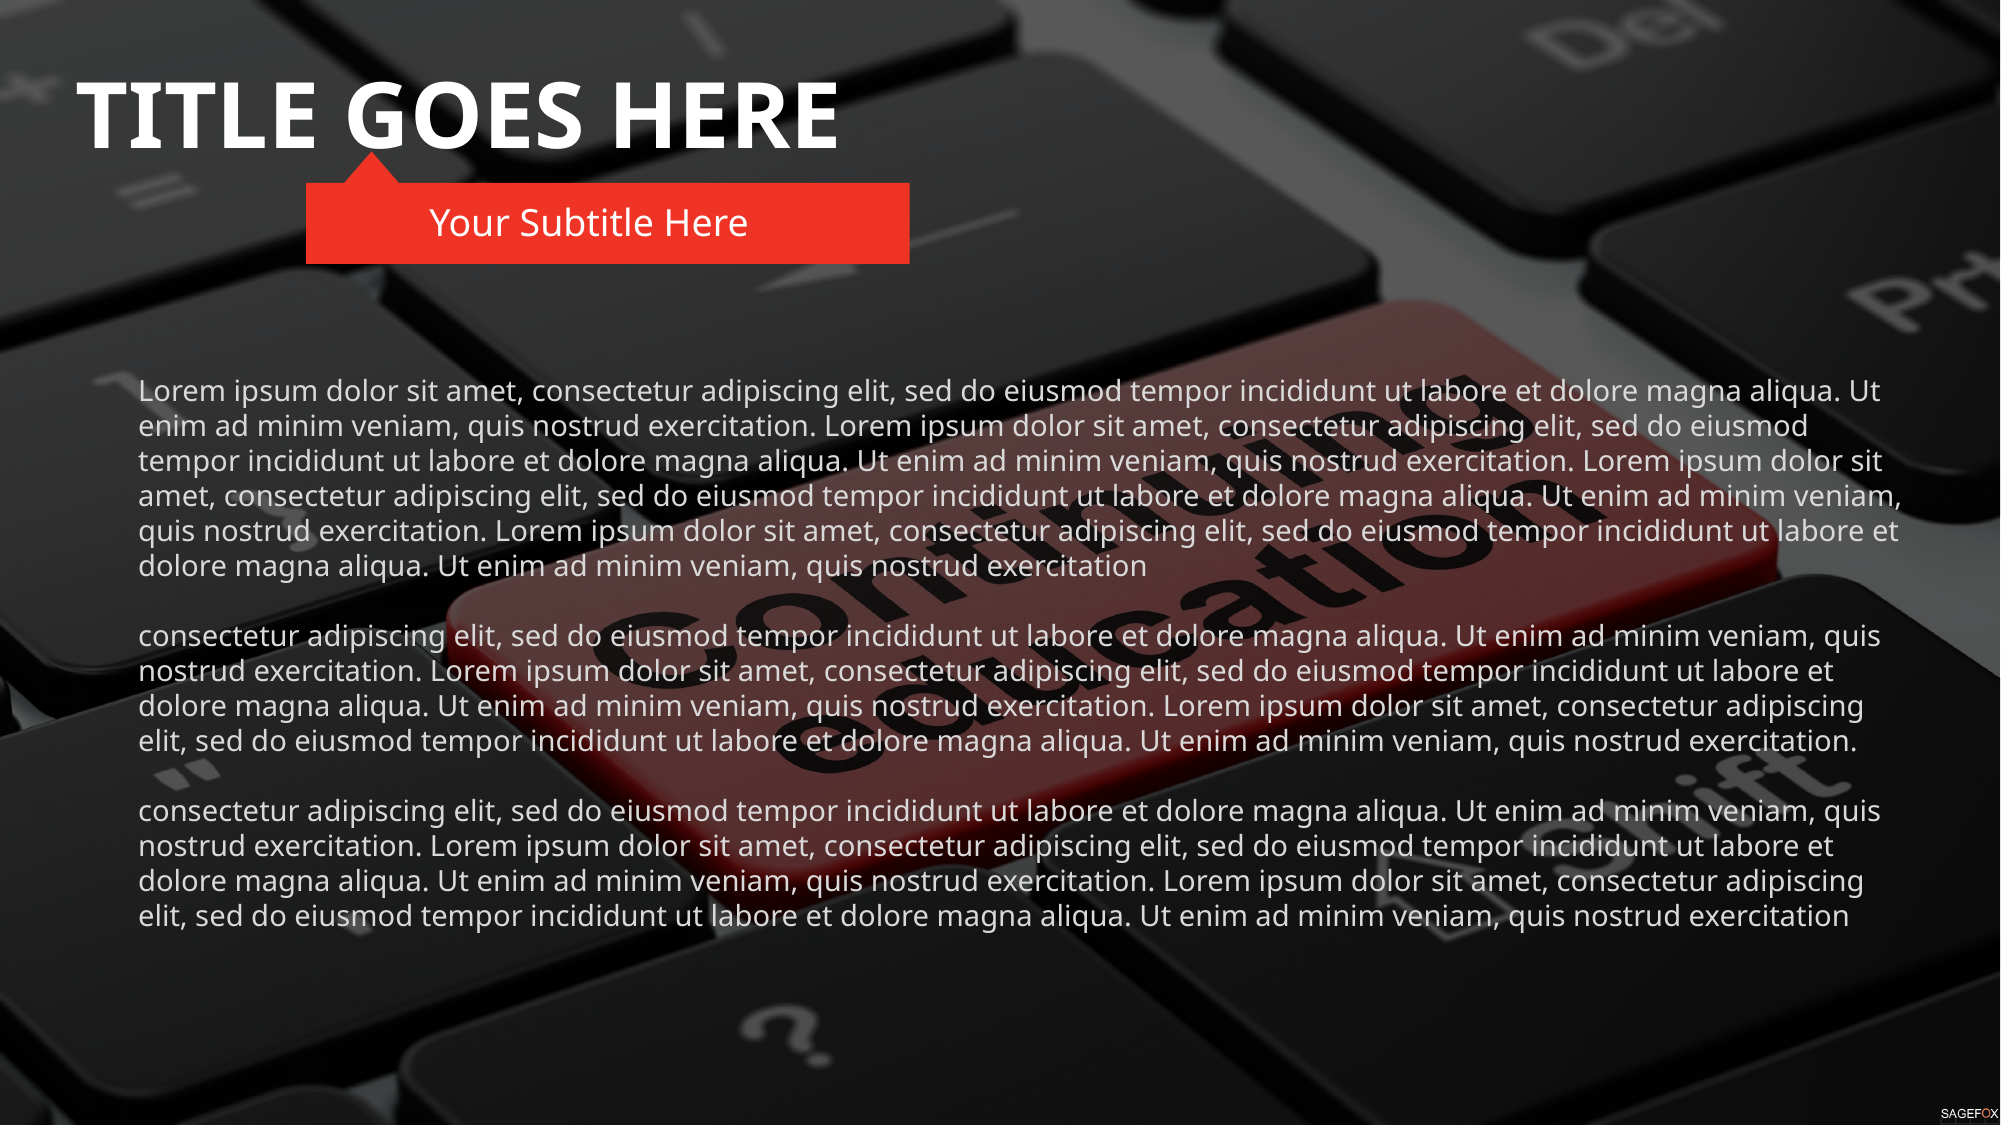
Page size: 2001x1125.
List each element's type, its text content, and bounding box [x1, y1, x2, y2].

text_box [306, 151, 910, 264]
text_box Lorem ipsum dolor sit amet, consectetur adipiscing elit, sed do eiusmod tempor incididunt ut labore et dolore magna aliqua. Ut enim ad minim veniam, quis nostrud exercitation. Lorem ipsum dolor sit amet, consectetur adipiscing elit, sed do eiusmod tempor incididunt ut labore et dolore magna aliqua. Ut enim ad minim veniam, quis nostrud exercitation. Lorem ipsum dolor sit amet, consectetur adipiscing elit, sed do eiusmod tempor incididunt ut labore et dolore magna aliqua. Ut enim ad minim veniam, quis nostrud exercitation. Lorem ipsum dolor sit amet, consectetur adipiscing elit, sed do eiusmod tempor incididunt ut labore et dolore magna aliqua. Ut enim ad minim veniam, quis nostrud exercitation consectetur adipiscing elit, sed do eiusmod tempor incididunt ut labore et dolore magna aliqua. Ut enim ad minim veniam, quis nostrud exercitation. Lorem ipsum dolor sit amet, consectetur adipiscing elit, sed do eiusmod tempor incididunt ut labore et dolore magna aliqua. Ut enim ad minim veniam, quis nostrud exercitation. Lorem ipsum dolor sit amet, consectetur adipiscing elit, sed do eiusmod tempor incididunt ut labore et dolore magna aliqua. Ut enim ad minim veniam, quis nostrud exercitation. consectetur adipiscing elit, sed do eiusmod tempor incididunt ut labore et dolore magna aliqua. Ut enim ad minim veniam, quis nostrud exercitation. Lorem ipsum dolor sit amet, consectetur adipiscing elit, sed do eiusmod tempor incididunt ut labore et dolore magna aliqua. Ut enim ad minim veniam, quis nostrud exercitation. Lorem ipsum dolor sit amet, consectetur adipiscing elit, sed do eiusmod tempor incididunt ut labore et dolore magna aliqua. Ut enim ad minim veniam, quis nostrud exercitation [123, 365, 1930, 940]
picture [0, 0, 2001, 1125]
text_box TITLE GOES HERE [60, 49, 965, 175]
